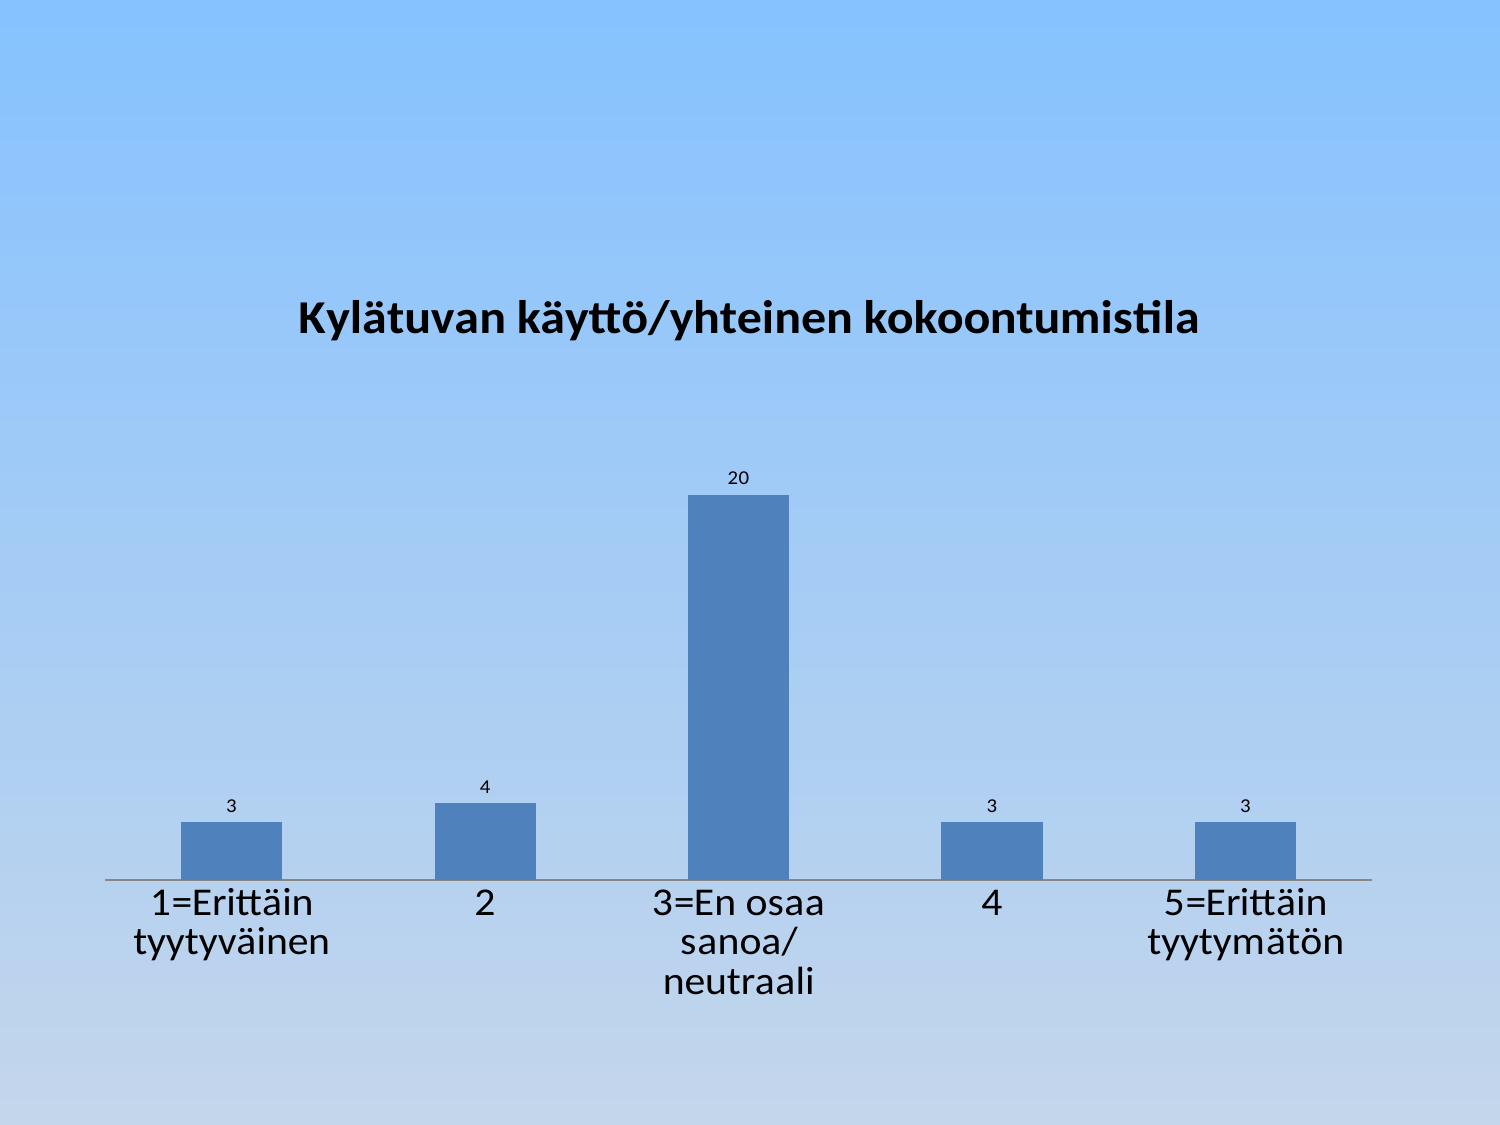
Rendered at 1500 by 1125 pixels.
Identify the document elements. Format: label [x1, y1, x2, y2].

chart [74, 262, 1426, 1006]
